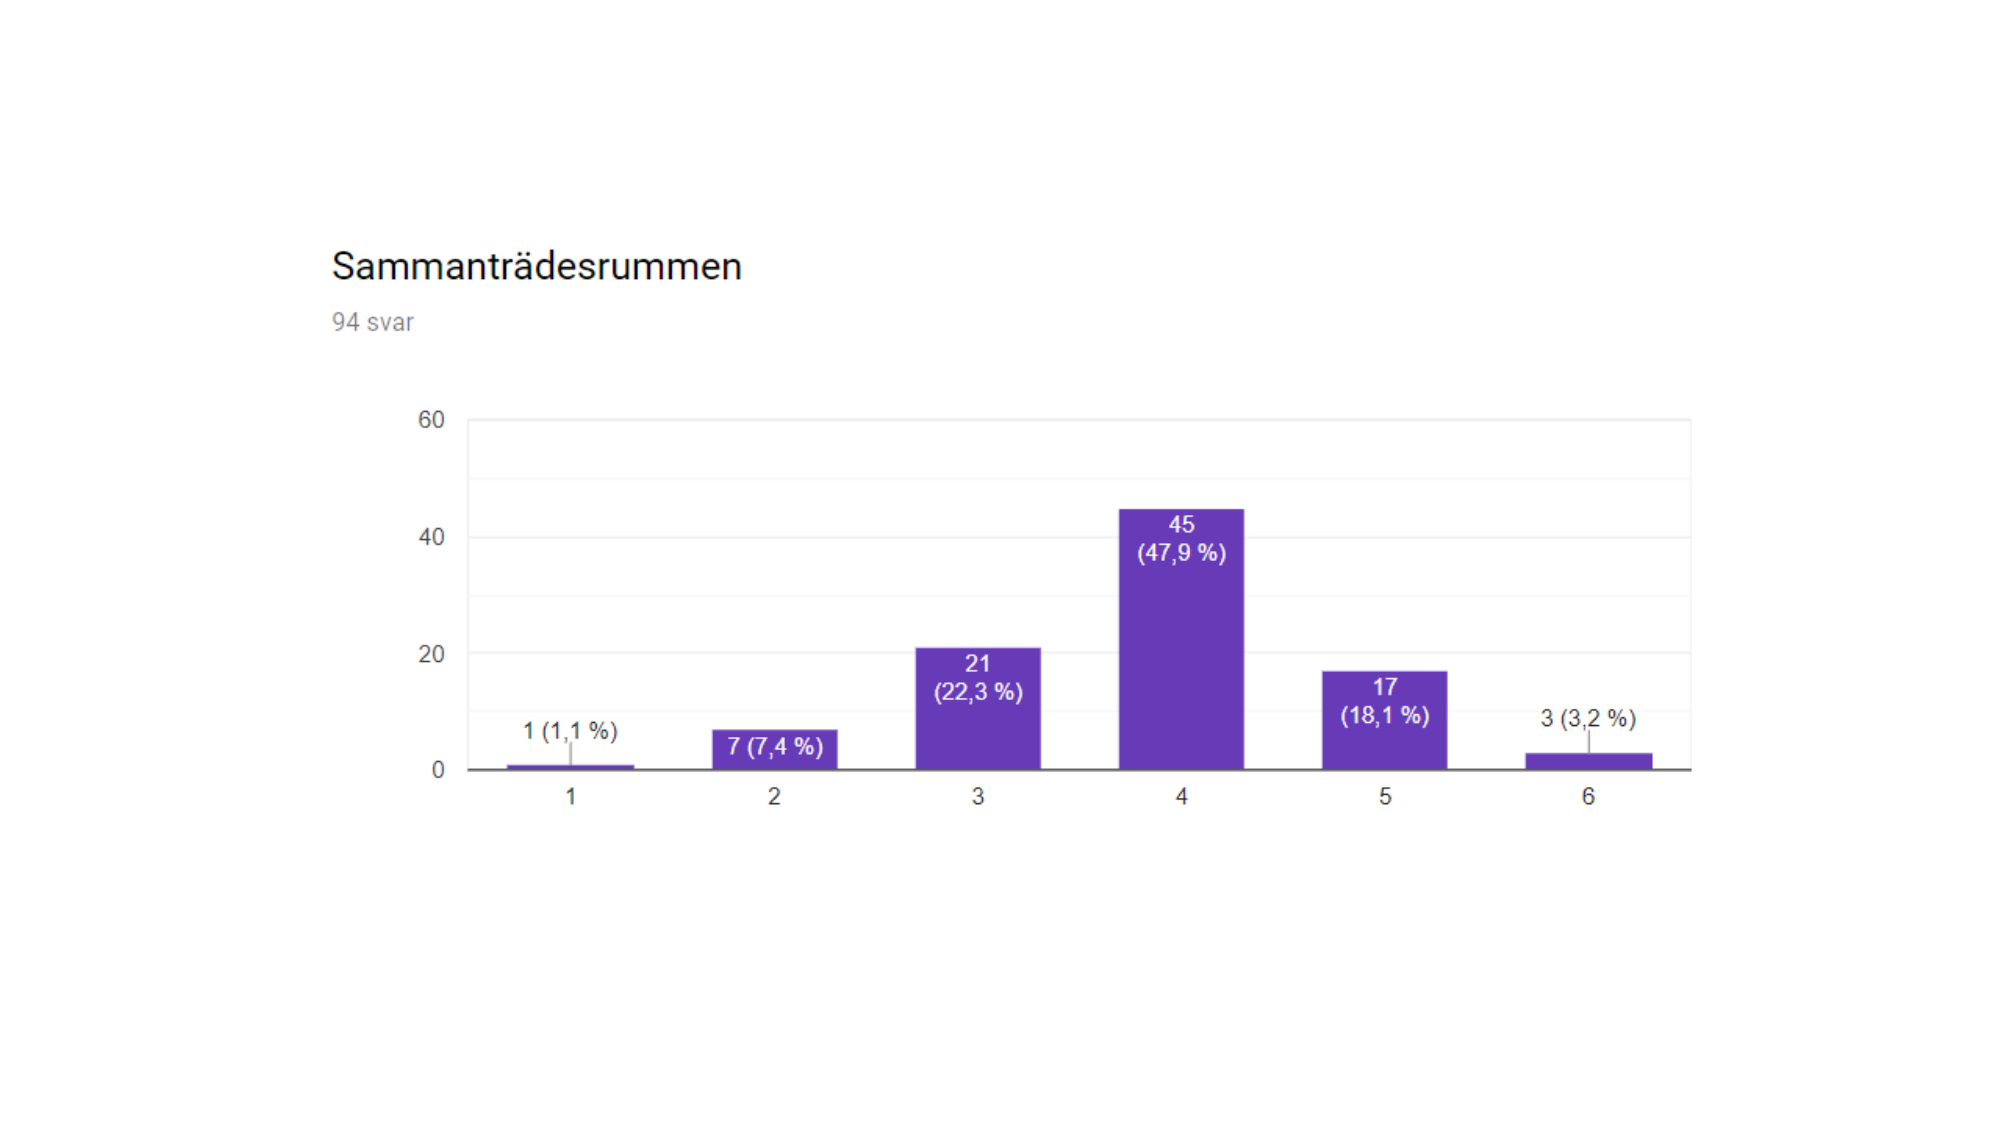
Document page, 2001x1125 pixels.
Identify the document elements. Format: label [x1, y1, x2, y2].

picture [258, 178, 1742, 947]
